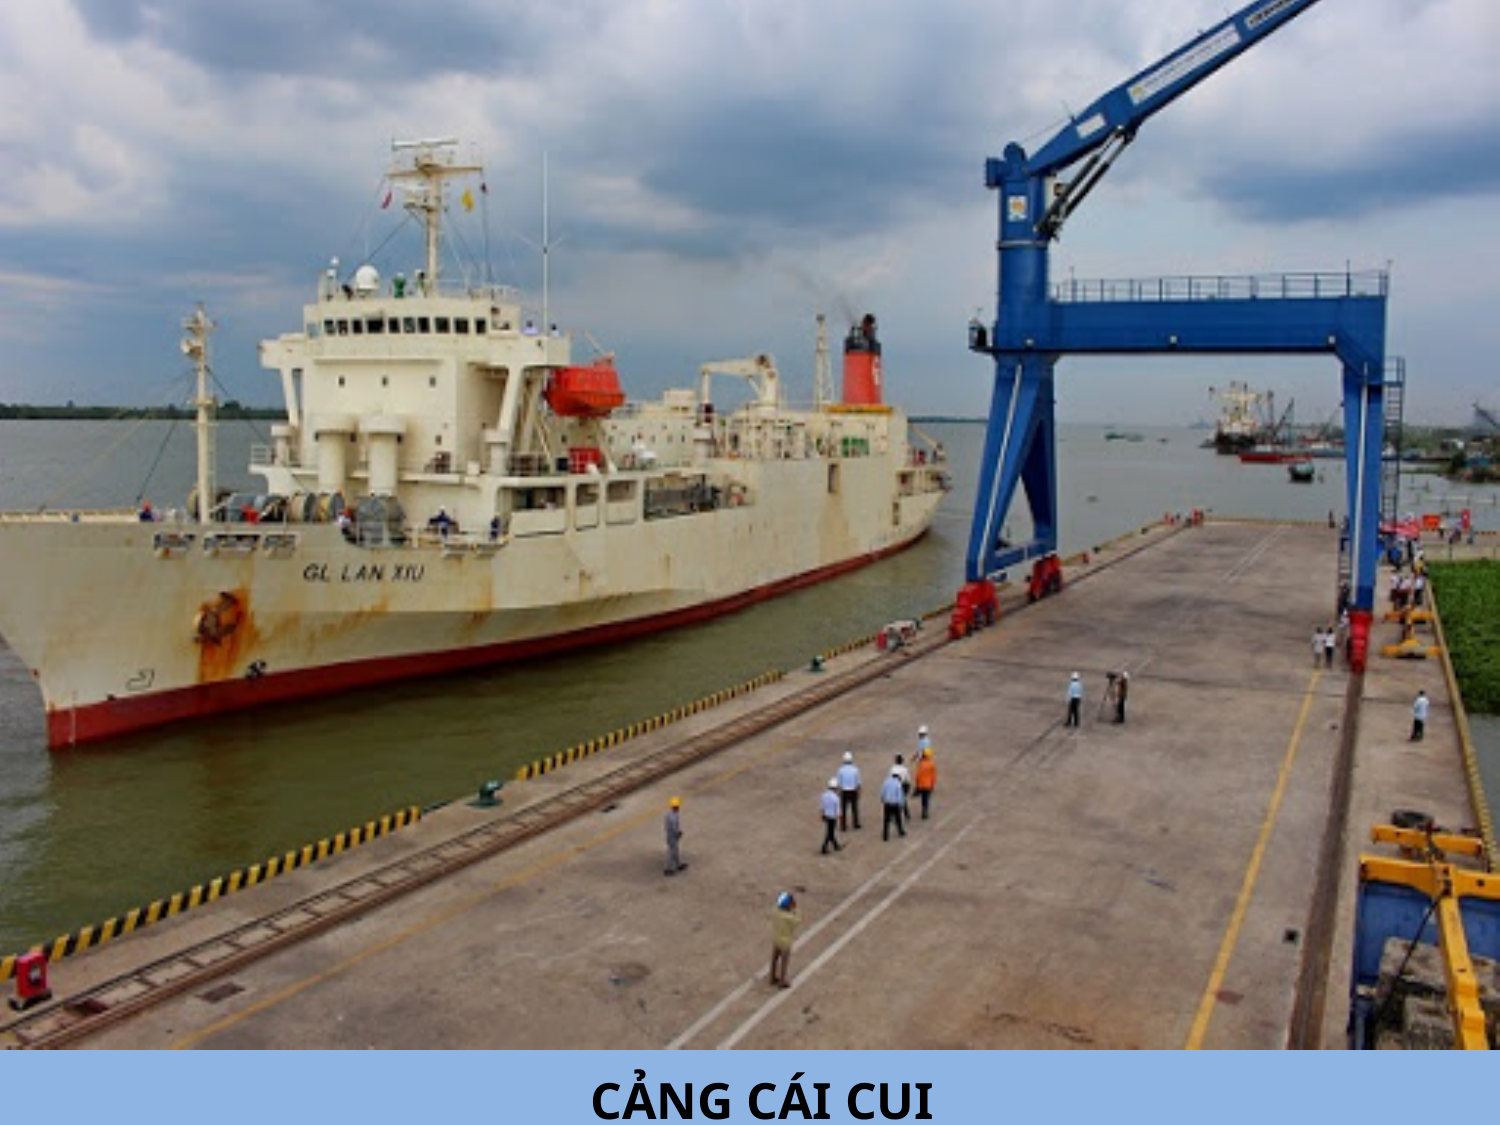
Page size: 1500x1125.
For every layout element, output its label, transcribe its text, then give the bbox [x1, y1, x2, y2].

text_box CẢNG CÁI CUI [424, 1062, 1100, 1125]
picture [0, 0, 1500, 1051]
